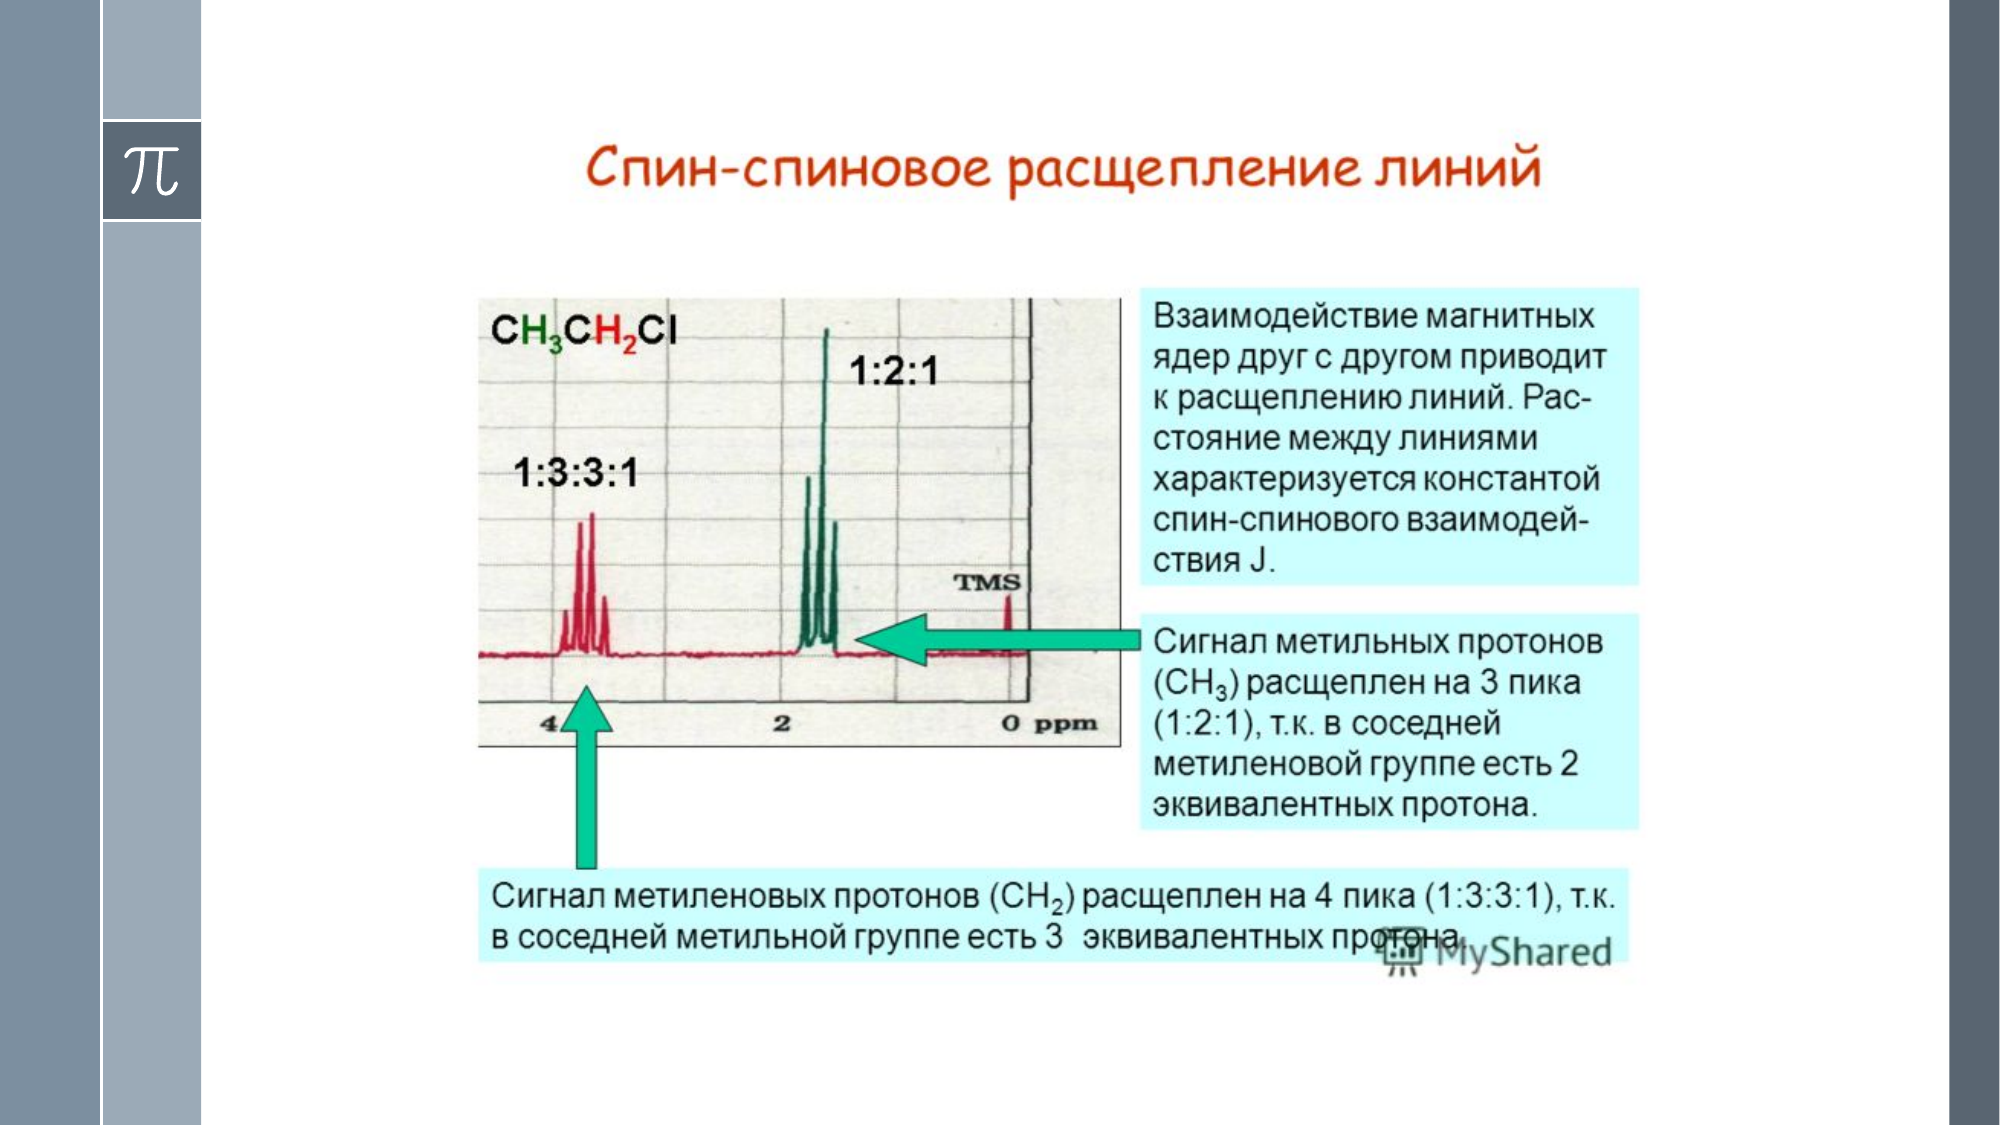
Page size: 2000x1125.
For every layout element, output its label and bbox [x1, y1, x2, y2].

list [448, 105, 1670, 1021]
